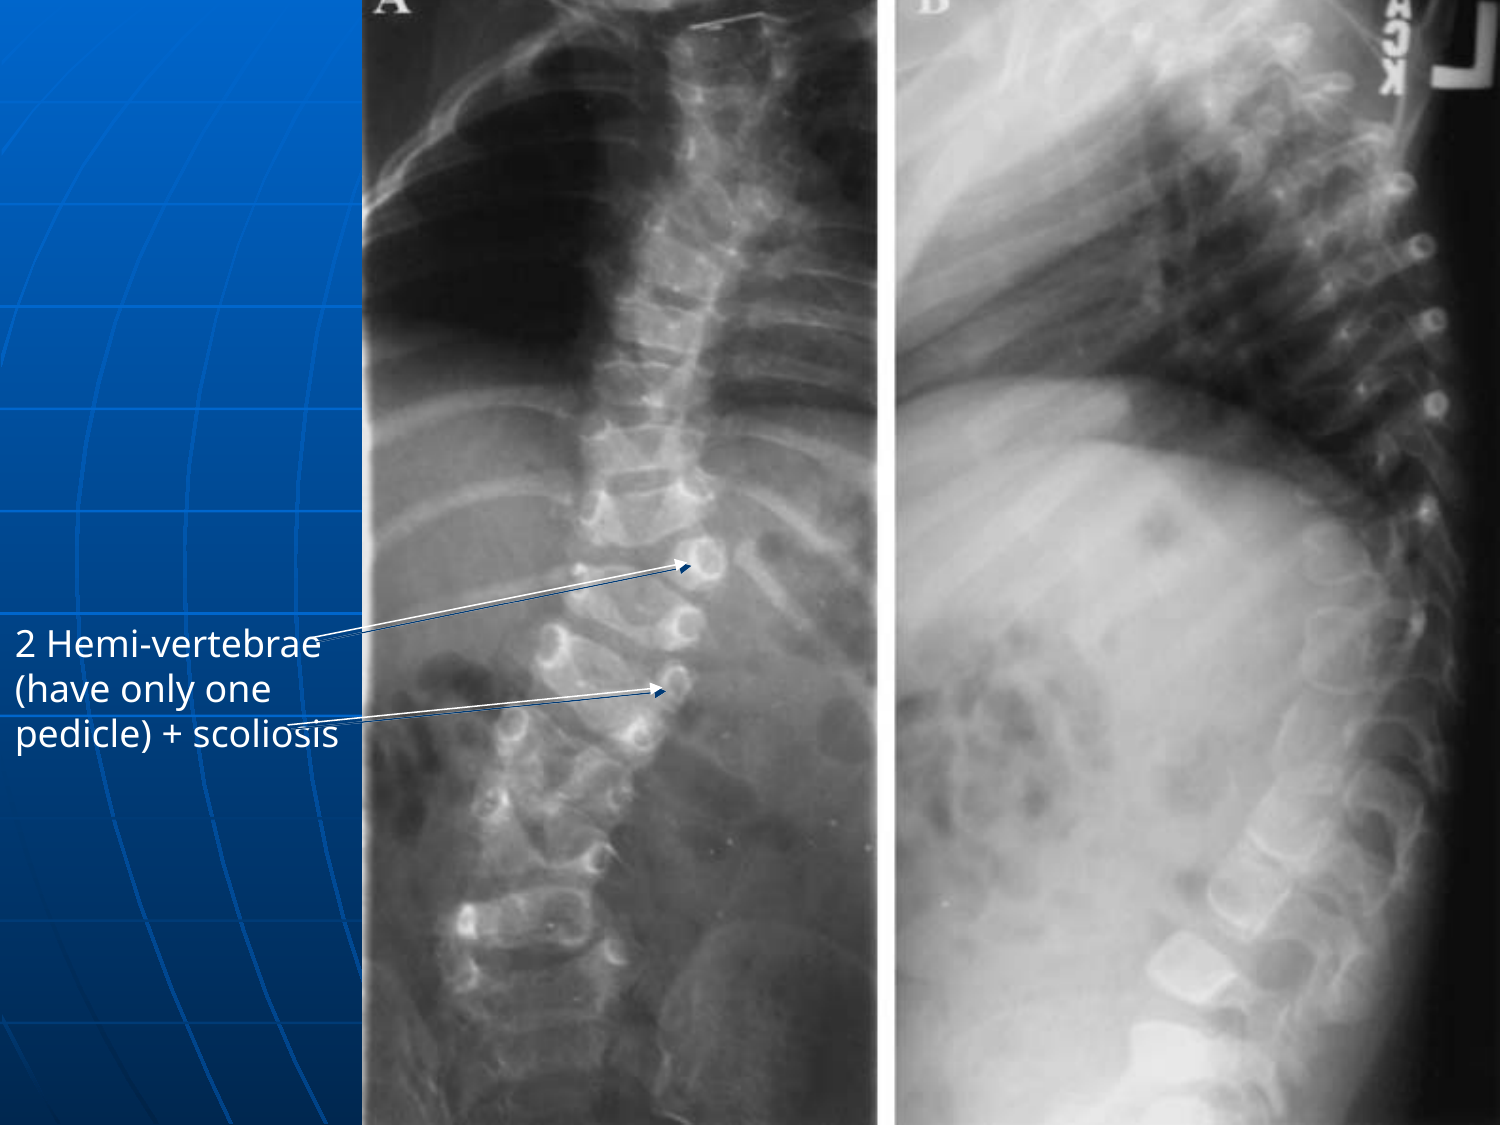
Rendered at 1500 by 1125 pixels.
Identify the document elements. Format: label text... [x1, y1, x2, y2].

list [362, 0, 1500, 1125]
text_box 2 Hemi-vertebrae (have only one pedicle) + scoliosis [0, 612, 357, 763]
